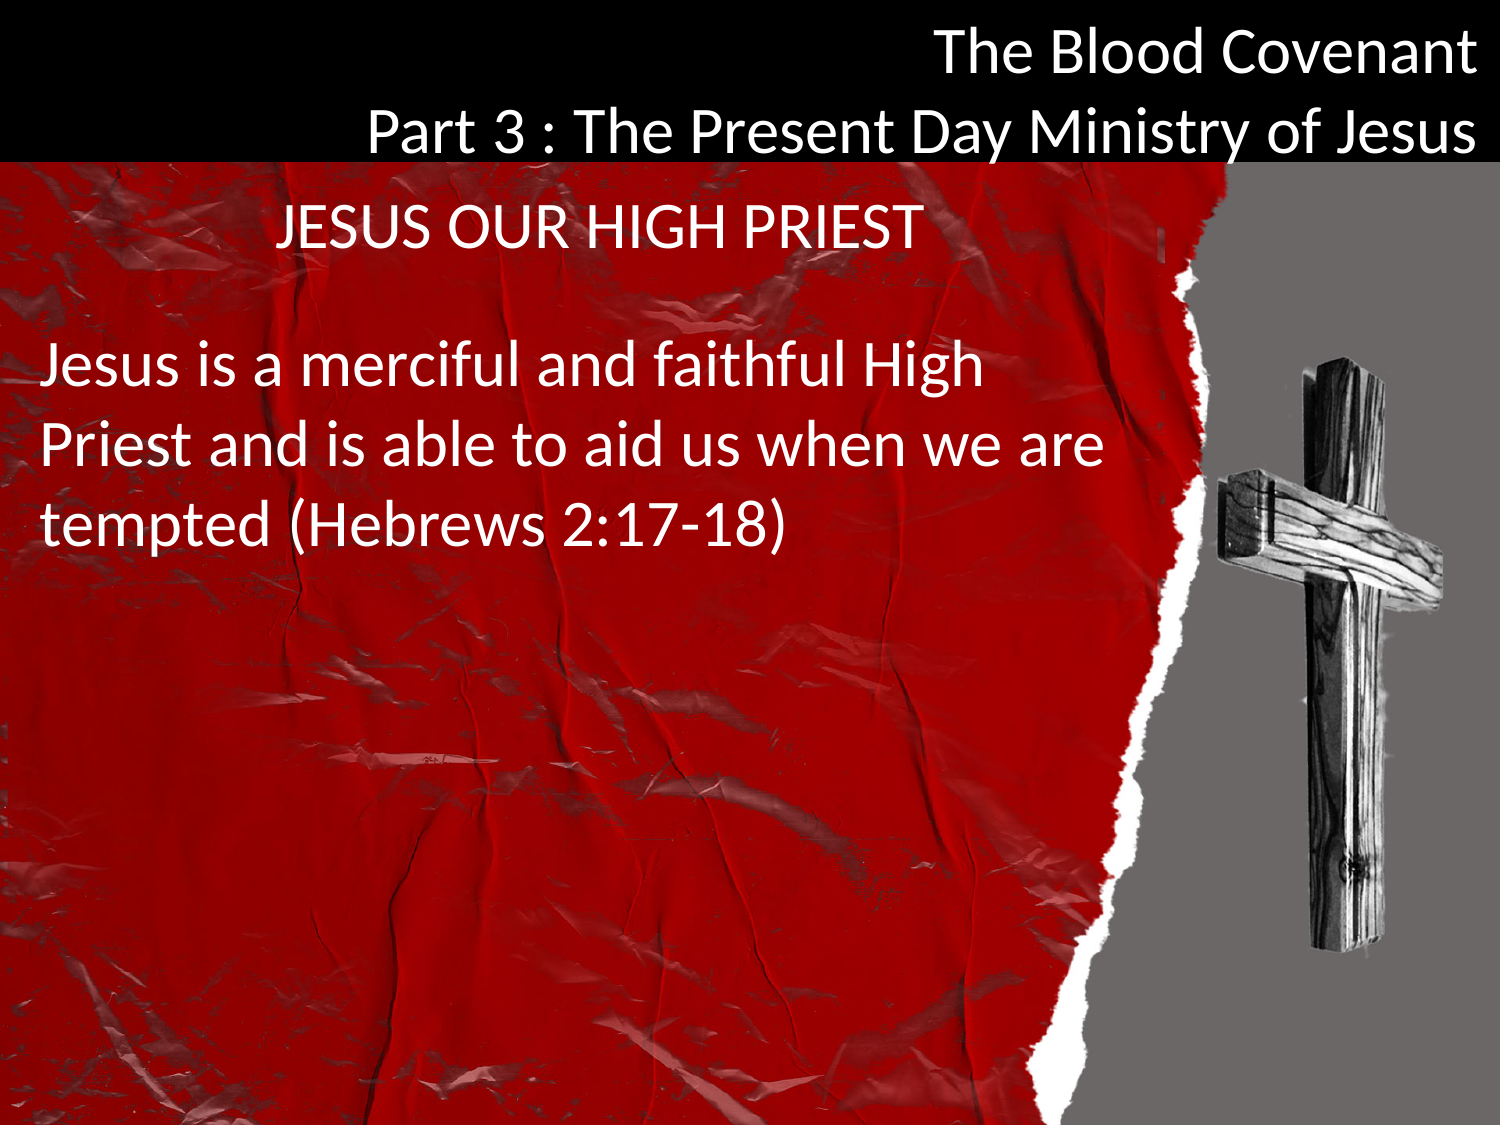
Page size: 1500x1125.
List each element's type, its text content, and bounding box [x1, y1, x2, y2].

text_box JESUS OUR HIGH PRIEST [24, 174, 1175, 270]
text_box Jesus is a merciful and faithful High Priest and is able to aid us when we are tempted (Hebrews 2:17-18) [24, 312, 1150, 568]
picture [0, 162, 1500, 1125]
